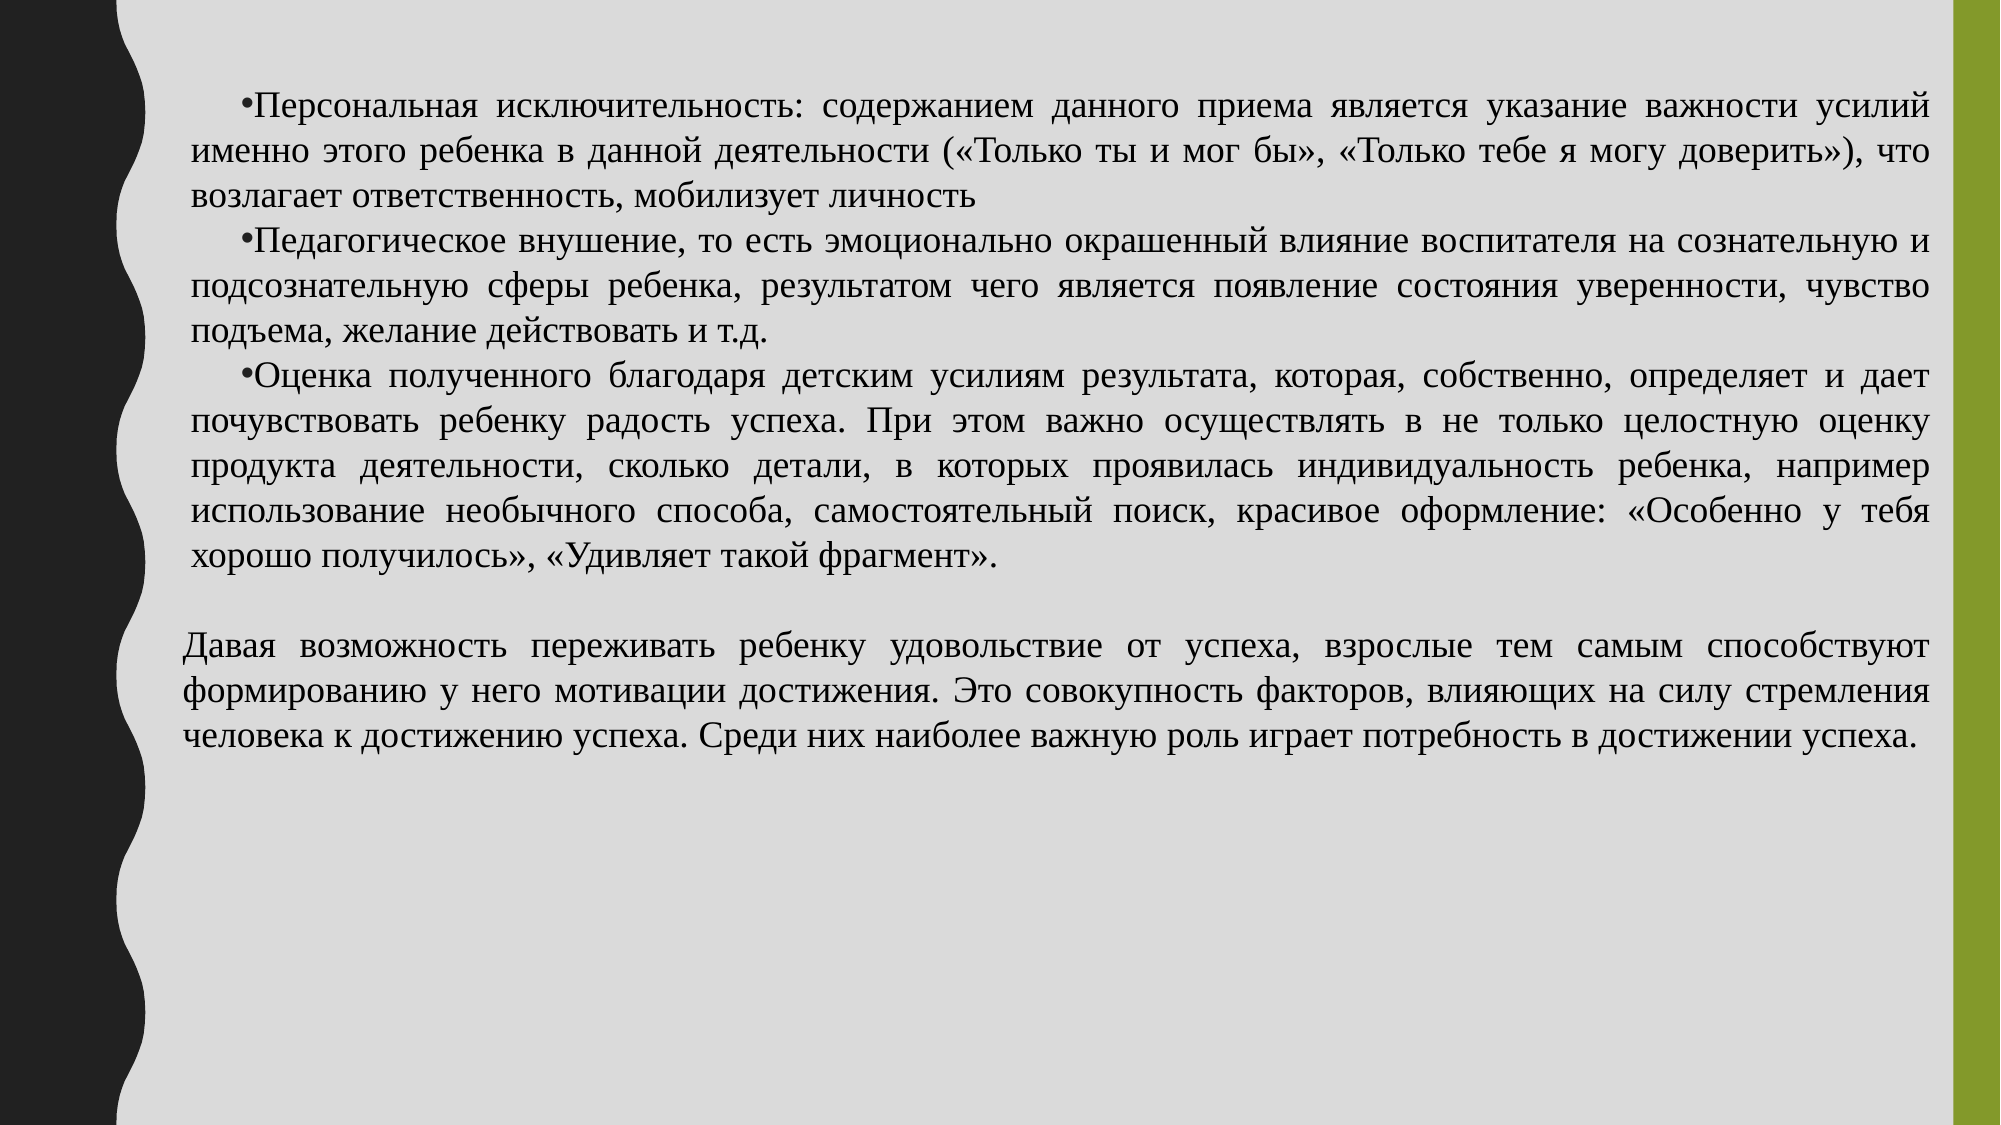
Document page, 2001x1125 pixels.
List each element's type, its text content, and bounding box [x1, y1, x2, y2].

list Персональная исключительность: содержанием данного приема является указание важности усилий именно этого ребенка в данной деятельности («Только ты и мог бы», «Только тебе я могу доверить»), что возлагает ответственность, мобилизует личность Педагогическое внушение, то есть эмоционально окрашенный влияние воспитателя на сознательную и подсознательную сферы ребенка, результатом чего является появление состояния уверенности, чувство подъема, желание действовать и т.д. Оценка полученного благодаря детским усилиям результата, которая, собственно, определяет и дает почувствовать ребенку радость успеха. При этом важно осуществлять в не только целостную оценку продукта деятельности, сколько детали, в которых проявилась индивидуальность ребенка, например использование необычного способа, самостоятельный поиск, красивое оформление: «Особенно у тебя хорошо получилось», «Удивляет такой фрагмент». Давая возможность переживать ребенку удовольствие от успеха, взрослые тем самым способствуют формированию у него мотивации достижения. Это совокупность факторов, влияющих на силу стремления человека к достижению успеха. Среди них наиболее важную роль играет потребность в достижении успеха. [138, 72, 1948, 1109]
